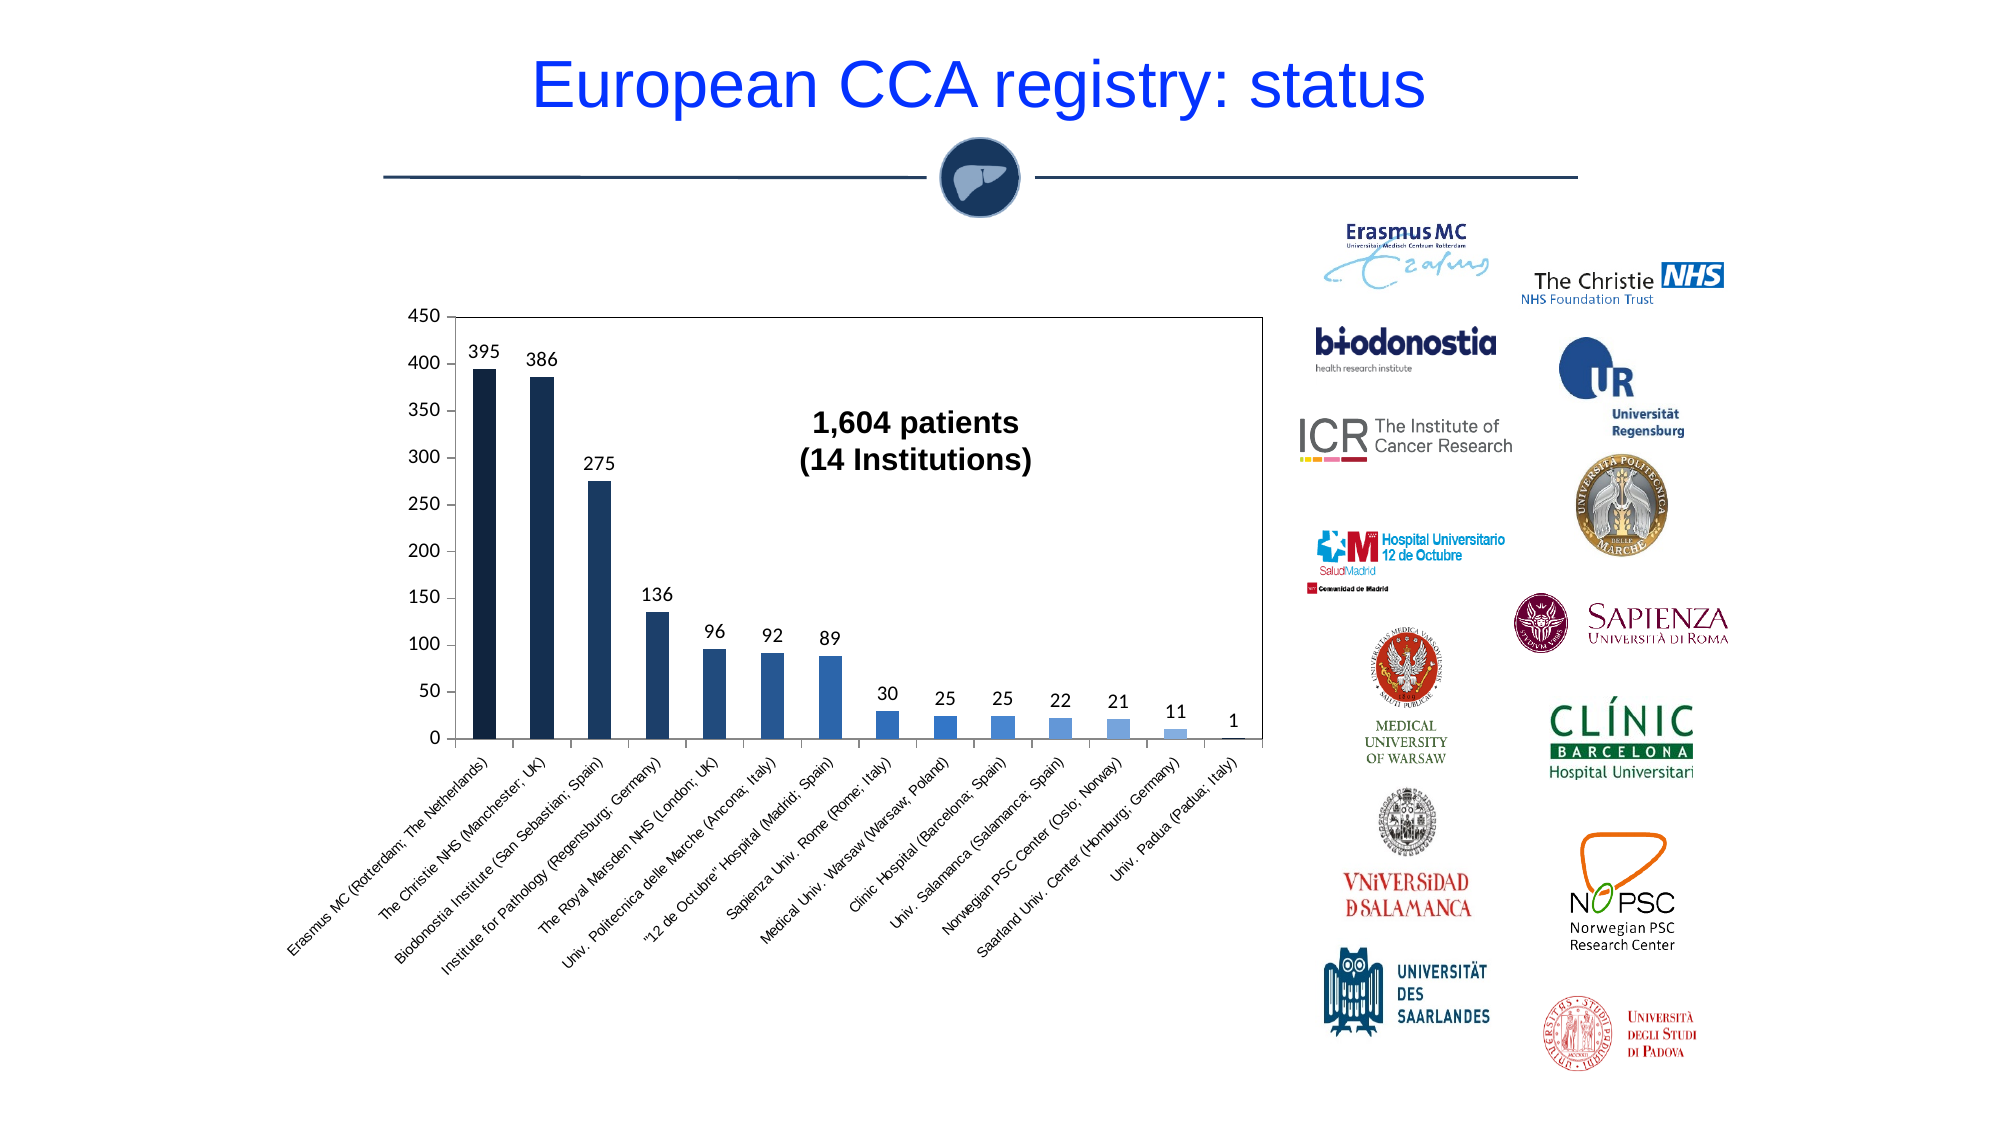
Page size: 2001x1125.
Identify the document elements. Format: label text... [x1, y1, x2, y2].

picture [1574, 452, 1669, 558]
picture [1549, 696, 1693, 780]
picture [1316, 326, 1497, 385]
picture [1314, 938, 1498, 1046]
chart [263, 292, 1284, 993]
picture [1535, 986, 1707, 1077]
picture [1558, 337, 1684, 439]
picture [1328, 775, 1485, 924]
picture [1570, 831, 1675, 951]
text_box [383, 134, 1579, 221]
text_box European CCA registry: status [516, 33, 1444, 129]
picture [1305, 527, 1507, 595]
picture [1514, 593, 1728, 654]
picture [1503, 250, 1740, 319]
picture [1300, 417, 1512, 463]
picture [1323, 221, 1489, 294]
picture [1344, 619, 1468, 768]
